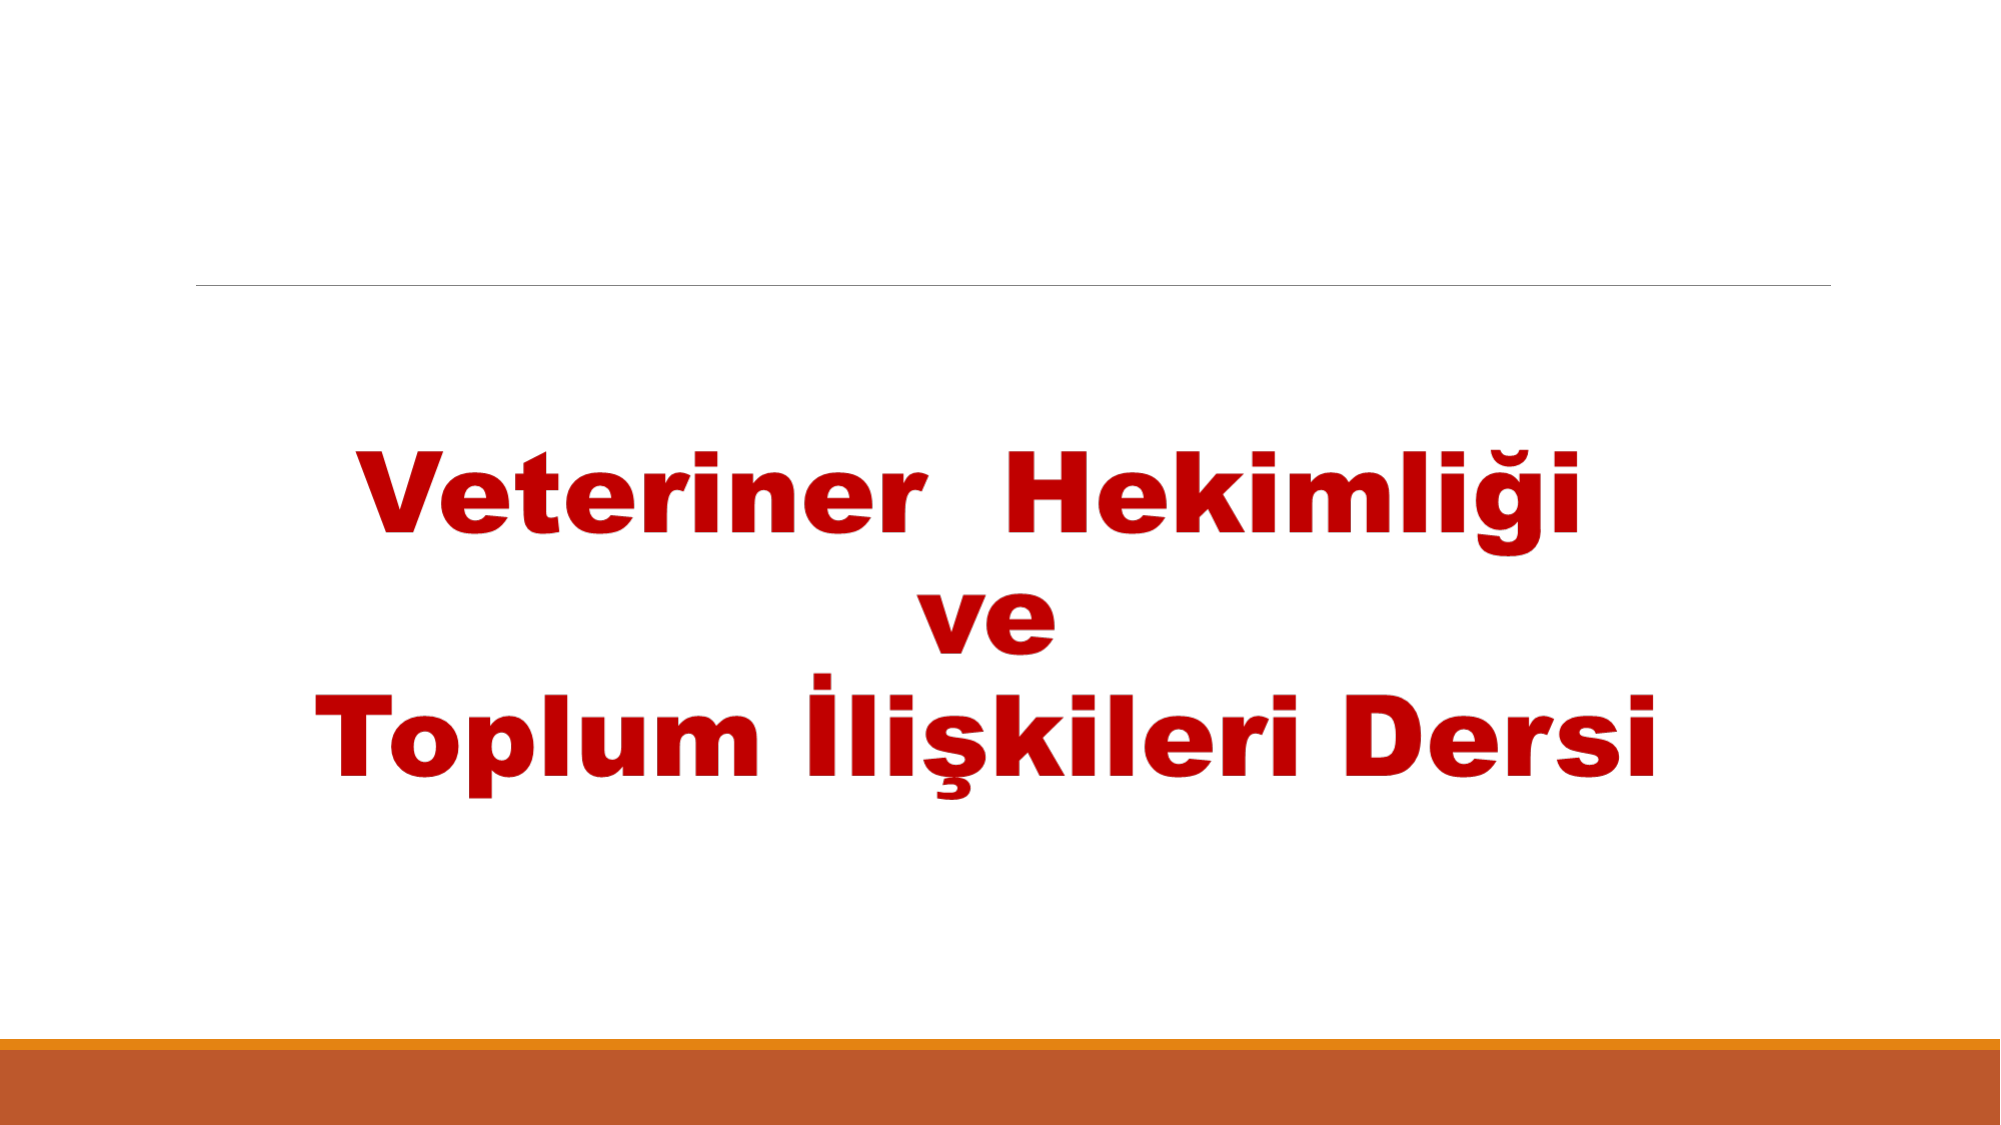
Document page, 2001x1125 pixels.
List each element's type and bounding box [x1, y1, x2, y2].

list [244, 391, 1765, 874]
